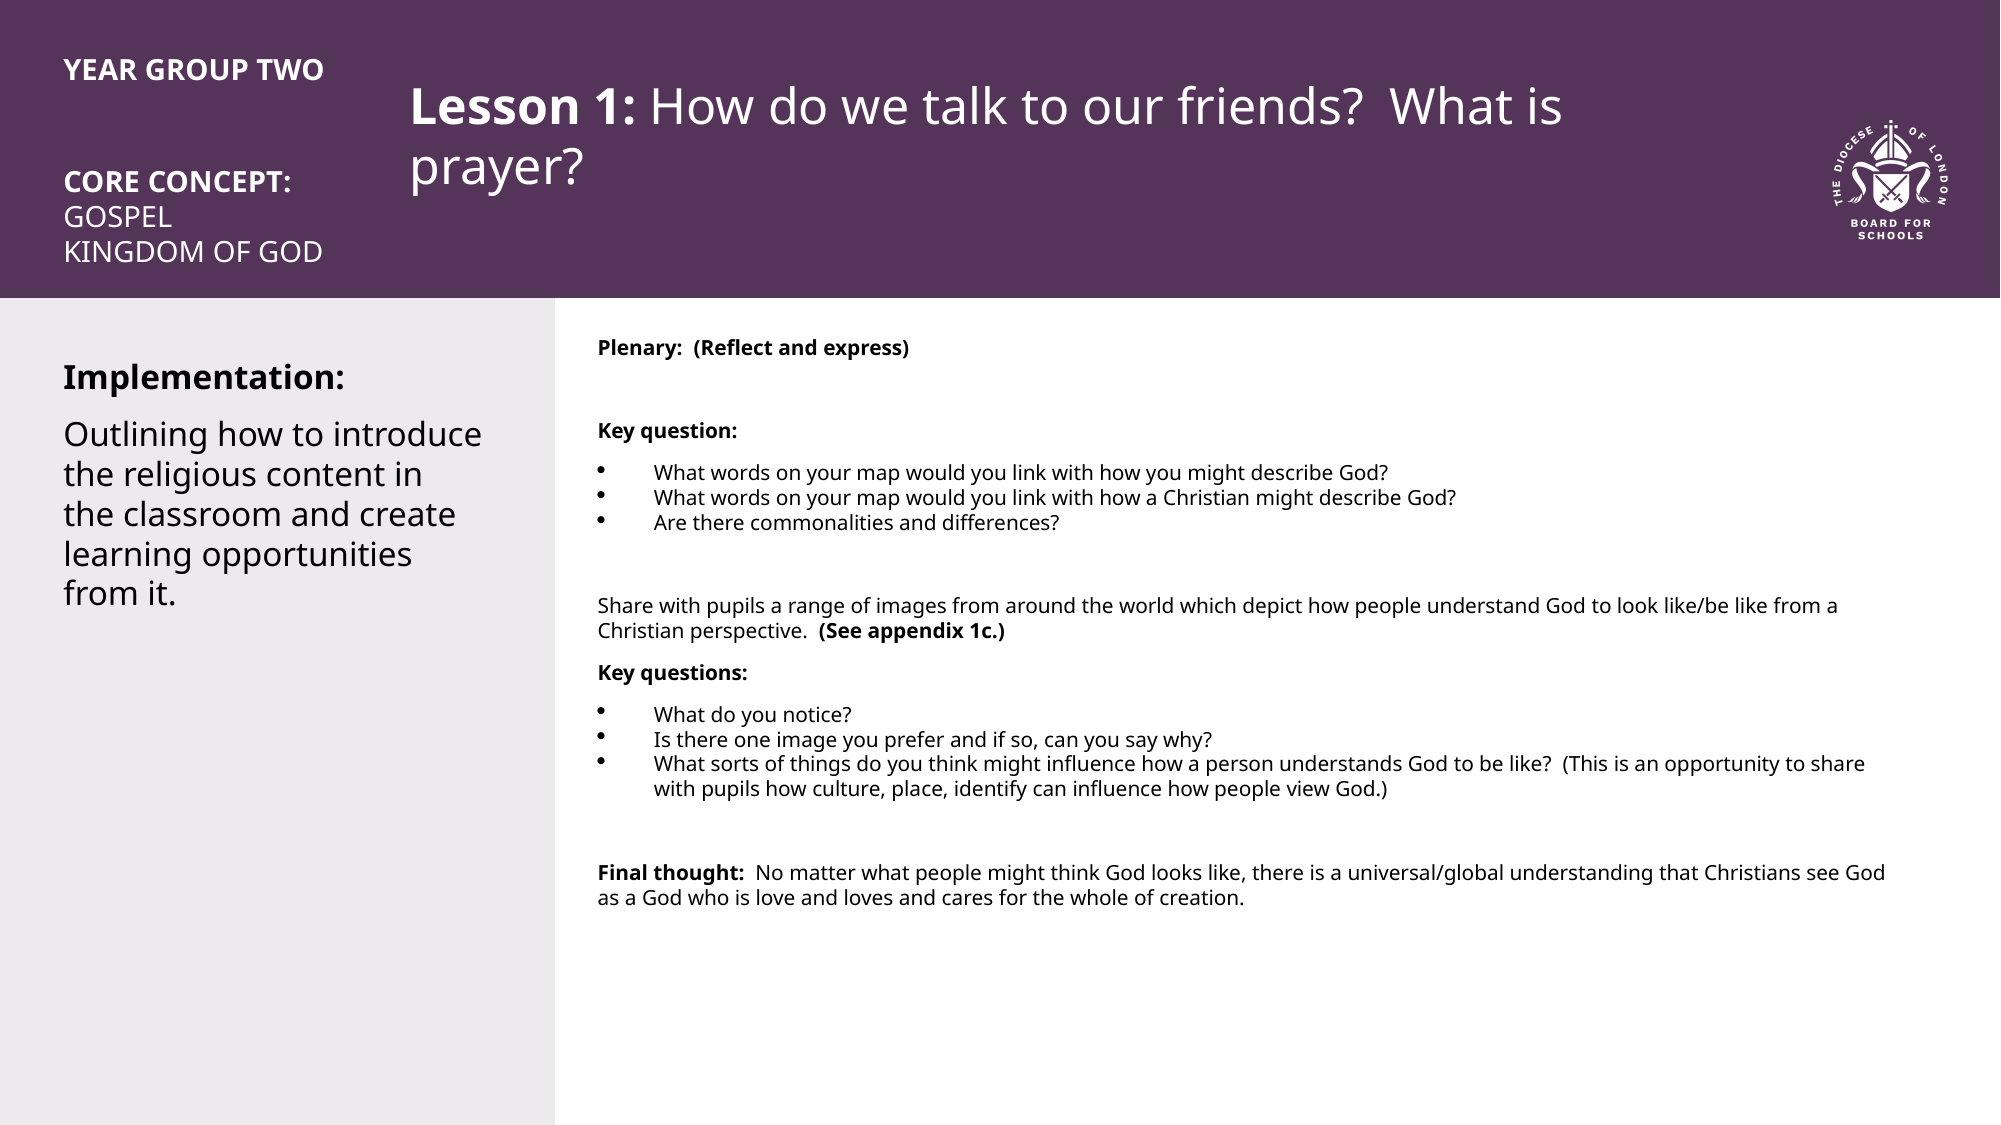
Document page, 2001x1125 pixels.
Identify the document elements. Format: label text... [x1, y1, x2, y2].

text_box Lesson 1: How do we talk to our friends? What is prayer? [395, 66, 1714, 202]
text_box YEAR GROUP TWO [48, 43, 461, 94]
text_box Implementation: Outlining how to introduce the religious content in the classroom and create learning opportunities from it. [48, 346, 499, 620]
text_box Plenary: (Reflect and express) Key question: What words on your map would you link with how you might describe God? What words on your map would you link with how a Christian might describe God? Are there commonalities and differences? Share with pupils a range of images from around the world which depict how people understand God to look like/be like from a Christian perspective. (See appendix 1c.) Key questions: What do you notice? Is there one image you prefer and if so, can you say why? What sorts of things do you think might influence how a person understands God to be like? (This is an opportunity to share with pupils how culture, place, identify can influence how people view God.) Final thought: No matter what people might think God looks like, there is a universal/global understanding that Christians see God as a God who is love and loves and cares for the whole of creation. [582, 327, 1922, 917]
text_box CORE CONCEPT: GOSPEL KINGDOM OF GOD [48, 155, 461, 276]
text_box [0, 297, 556, 1125]
text_box [0, 0, 2000, 299]
picture [1828, 118, 1952, 242]
